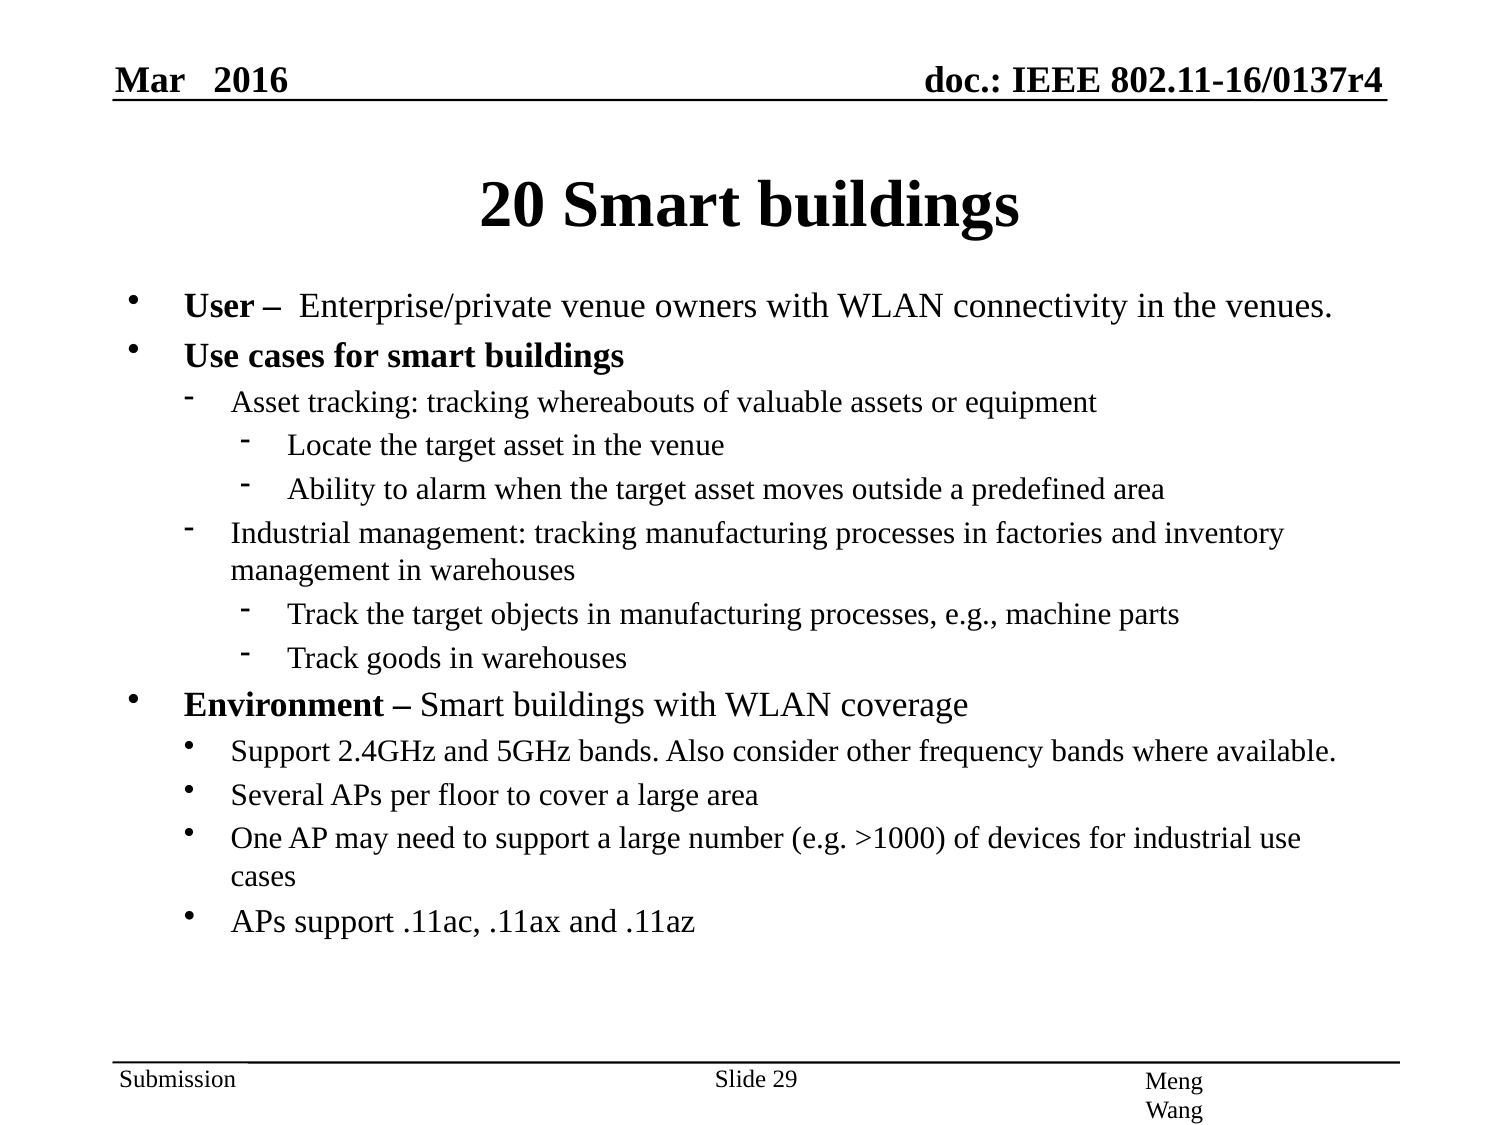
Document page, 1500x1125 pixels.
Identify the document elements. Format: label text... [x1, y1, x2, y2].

footer Meng Wang (Ericsson) [1116, 1064, 1204, 1094]
slide_number Slide 29 [712, 1062, 800, 1093]
list User – Enterprise/private venue owners with WLAN connectivity in the venues. Use cases for smart buildings Asset tracking: tracking whereabouts of valuable assets or equipment Locate the target asset in the venue Ability to alarm when the target asset moves outside a predefined area Industrial management: tracking manufacturing processes in factories and inventory management in warehouses Track the target objects in manufacturing processes, e.g., machine parts Track goods in warehouses Environment – Smart buildings with WLAN coverage Support 2.4GHz and 5GHz bands. Also consider other frequency bands where available. Several APs per floor to cover a large area One AP may need to support a large number (e.g. >1000) of devices for industrial use cases APs support .11ac, .11ax and .11az [112, 275, 1388, 950]
title 20 Smart buildings [112, 112, 1388, 275]
